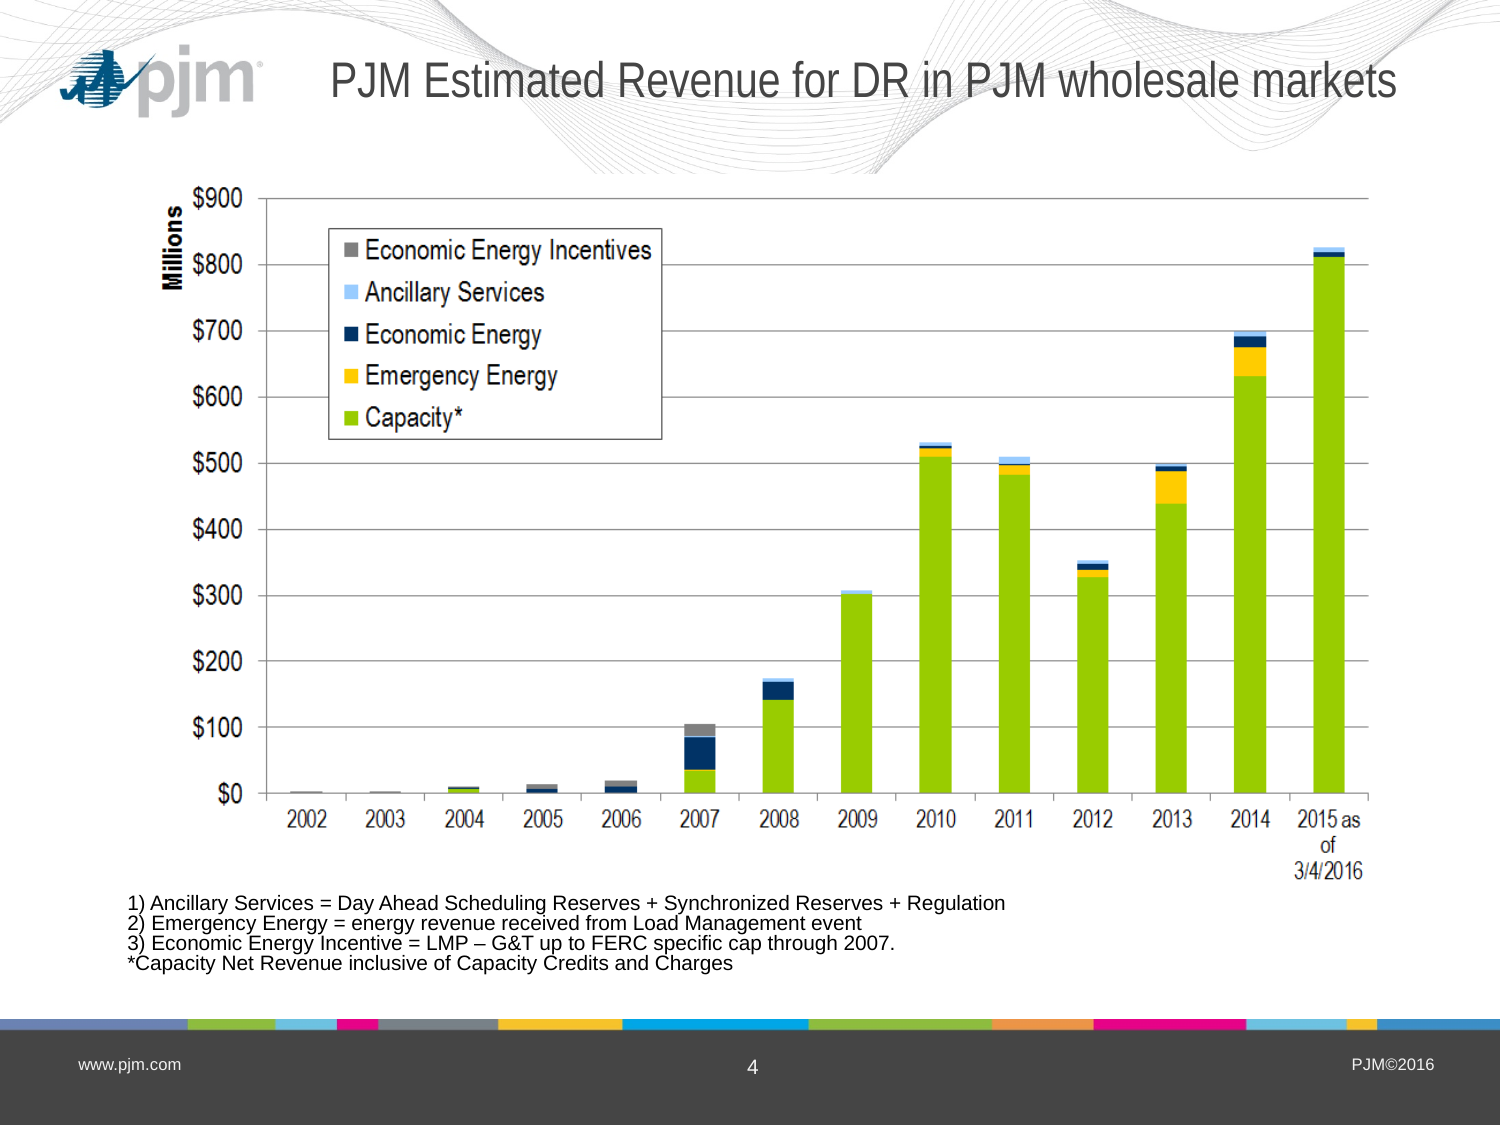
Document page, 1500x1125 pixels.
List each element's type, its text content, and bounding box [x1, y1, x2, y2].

picture [0, 1019, 1500, 1125]
text_box 1) Ancillary Services = Day Ahead Scheduling Reserves + Synchronized Reserves + Regulation 2) Emergency Energy = energy revenue received from Load Management event 3) Economic Energy Incentive = LMP – G&T up to FERC specific cap through 2007. *Capacity Net Revenue inclusive of Capacity Credits and Charges [112, 887, 1200, 986]
title PJM Estimated Revenue for DR in PJM wholesale markets [74, 24, 1426, 131]
picture [0, 0, 1500, 895]
